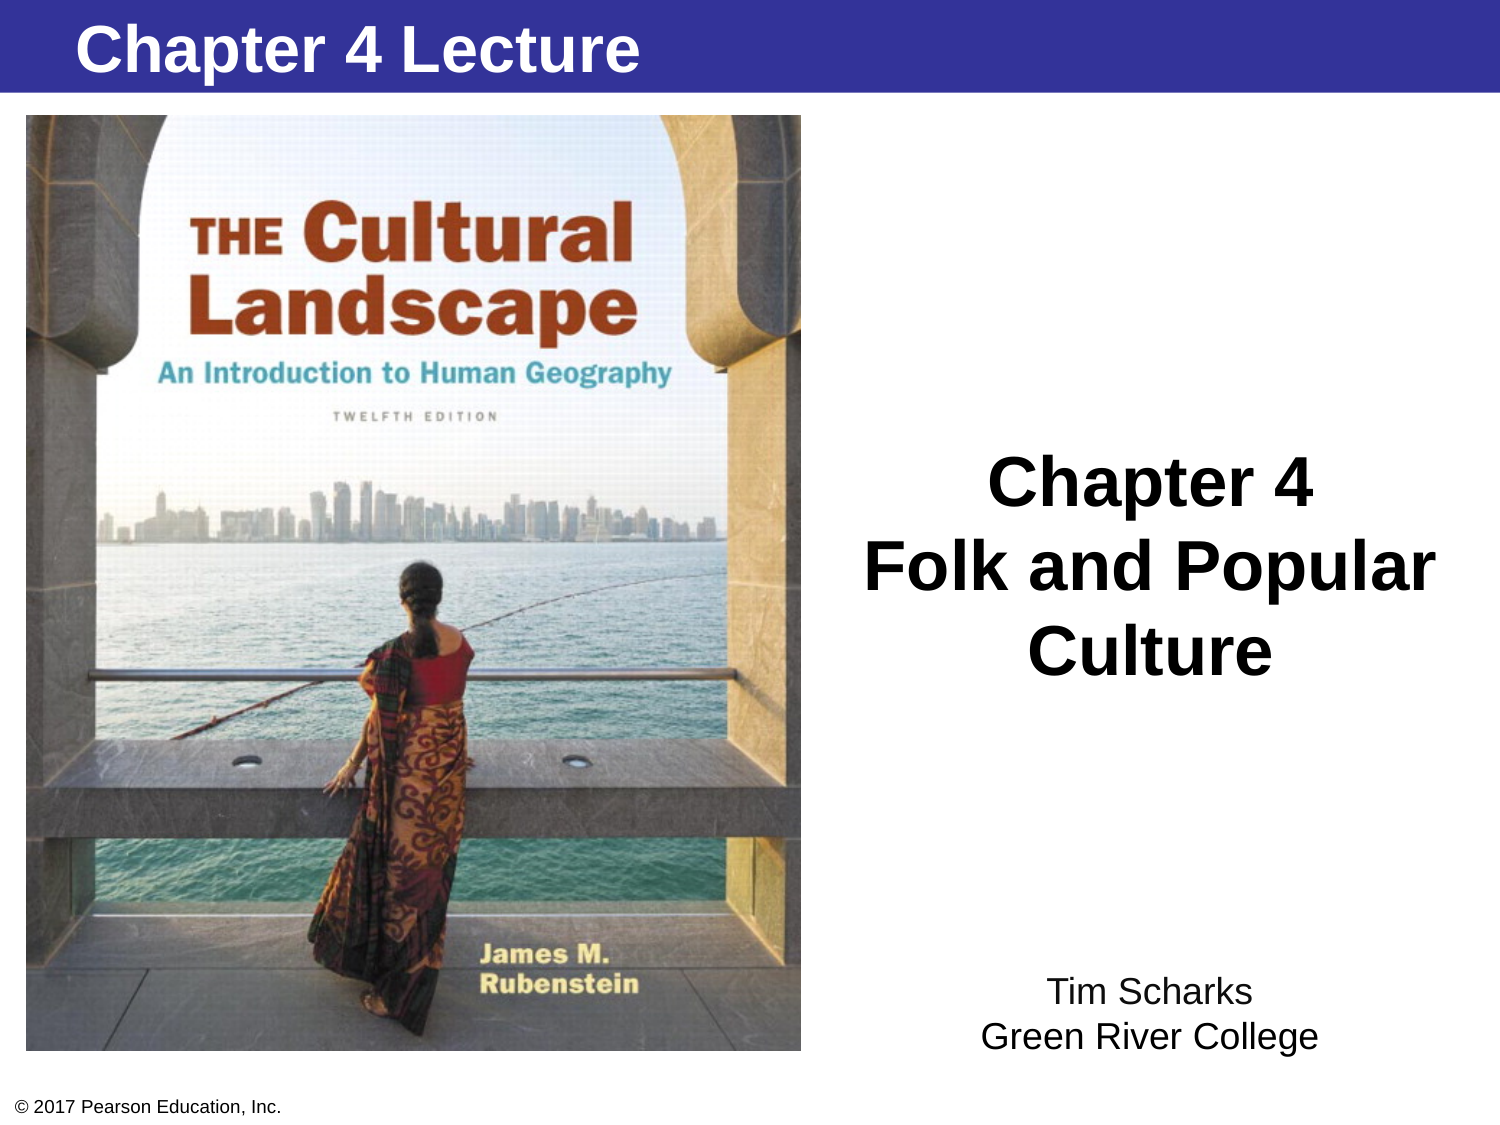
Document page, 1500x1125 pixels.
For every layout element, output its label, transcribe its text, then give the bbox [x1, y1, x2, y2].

text_box Tim Scharks Green River College [799, 959, 1500, 1072]
text_box Chapter 4 Lecture [0, 0, 1500, 93]
picture [26, 115, 802, 1051]
text_box Chapter 4 Folk and Popular Culture [806, 275, 1500, 850]
